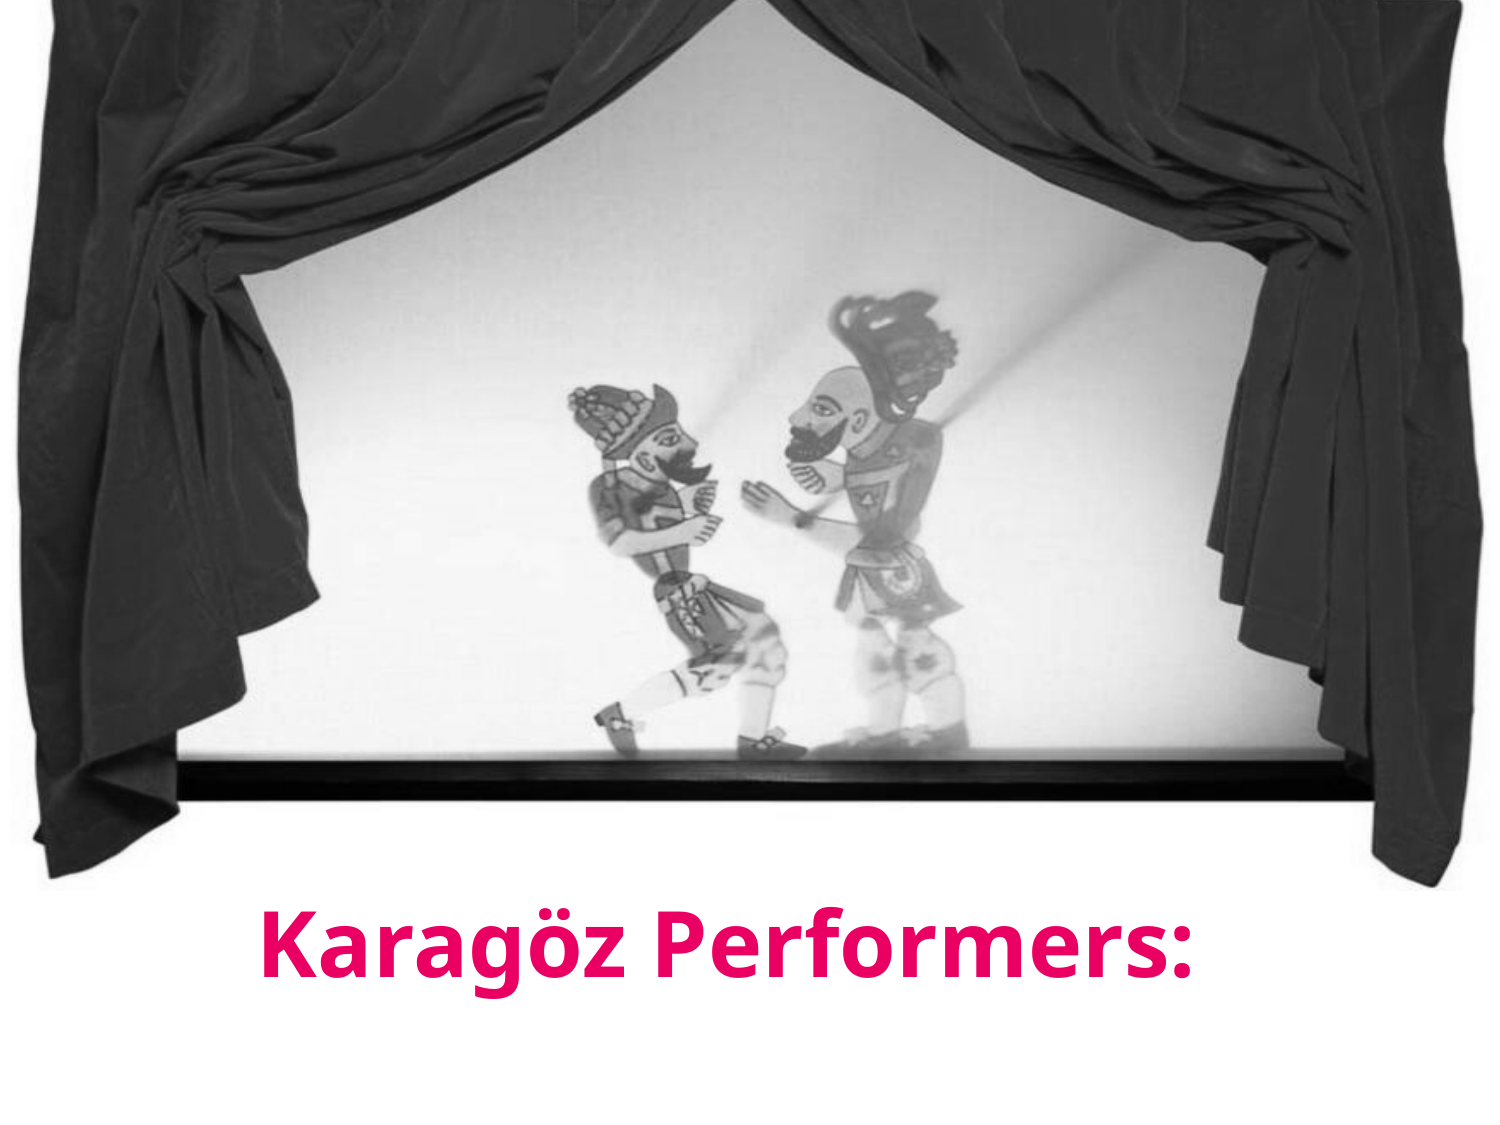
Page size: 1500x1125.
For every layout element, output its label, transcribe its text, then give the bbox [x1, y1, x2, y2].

picture [0, 0, 1500, 891]
text_box Karagöz Performers: [46, 902, 1407, 1053]
